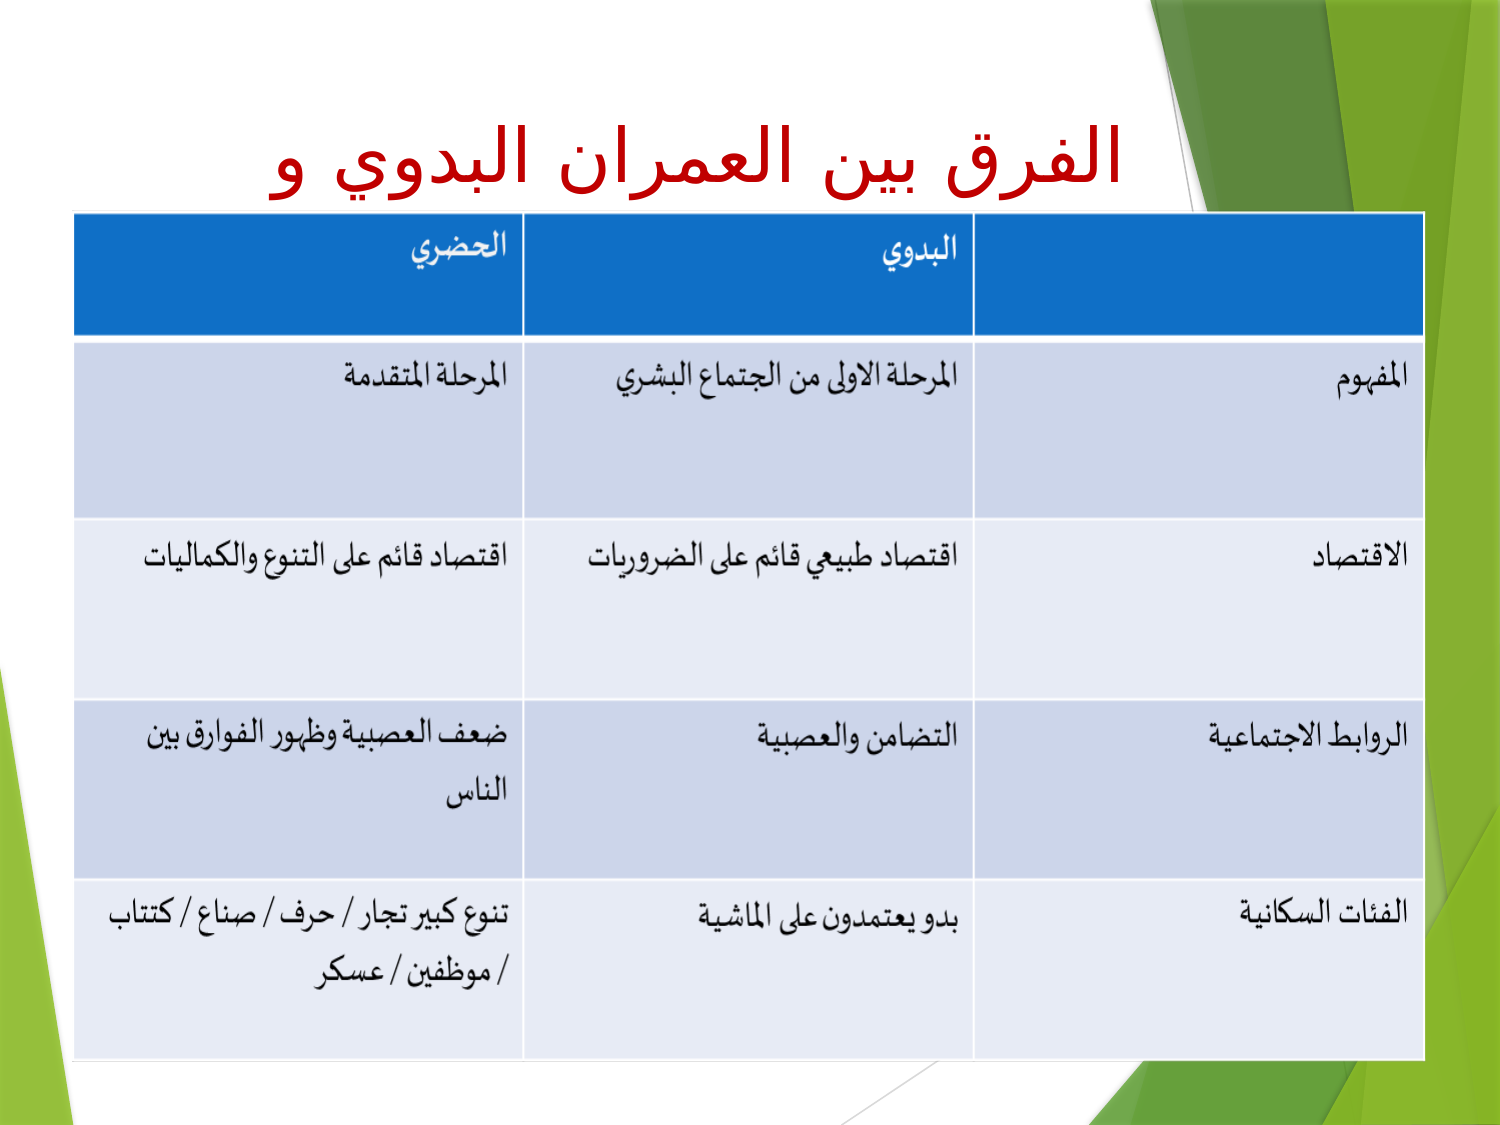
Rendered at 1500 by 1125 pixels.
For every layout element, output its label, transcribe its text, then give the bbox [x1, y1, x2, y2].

title الفرق بين العمران البدوي و الحضري [99, 99, 1142, 204]
picture [70, 204, 1430, 1063]
